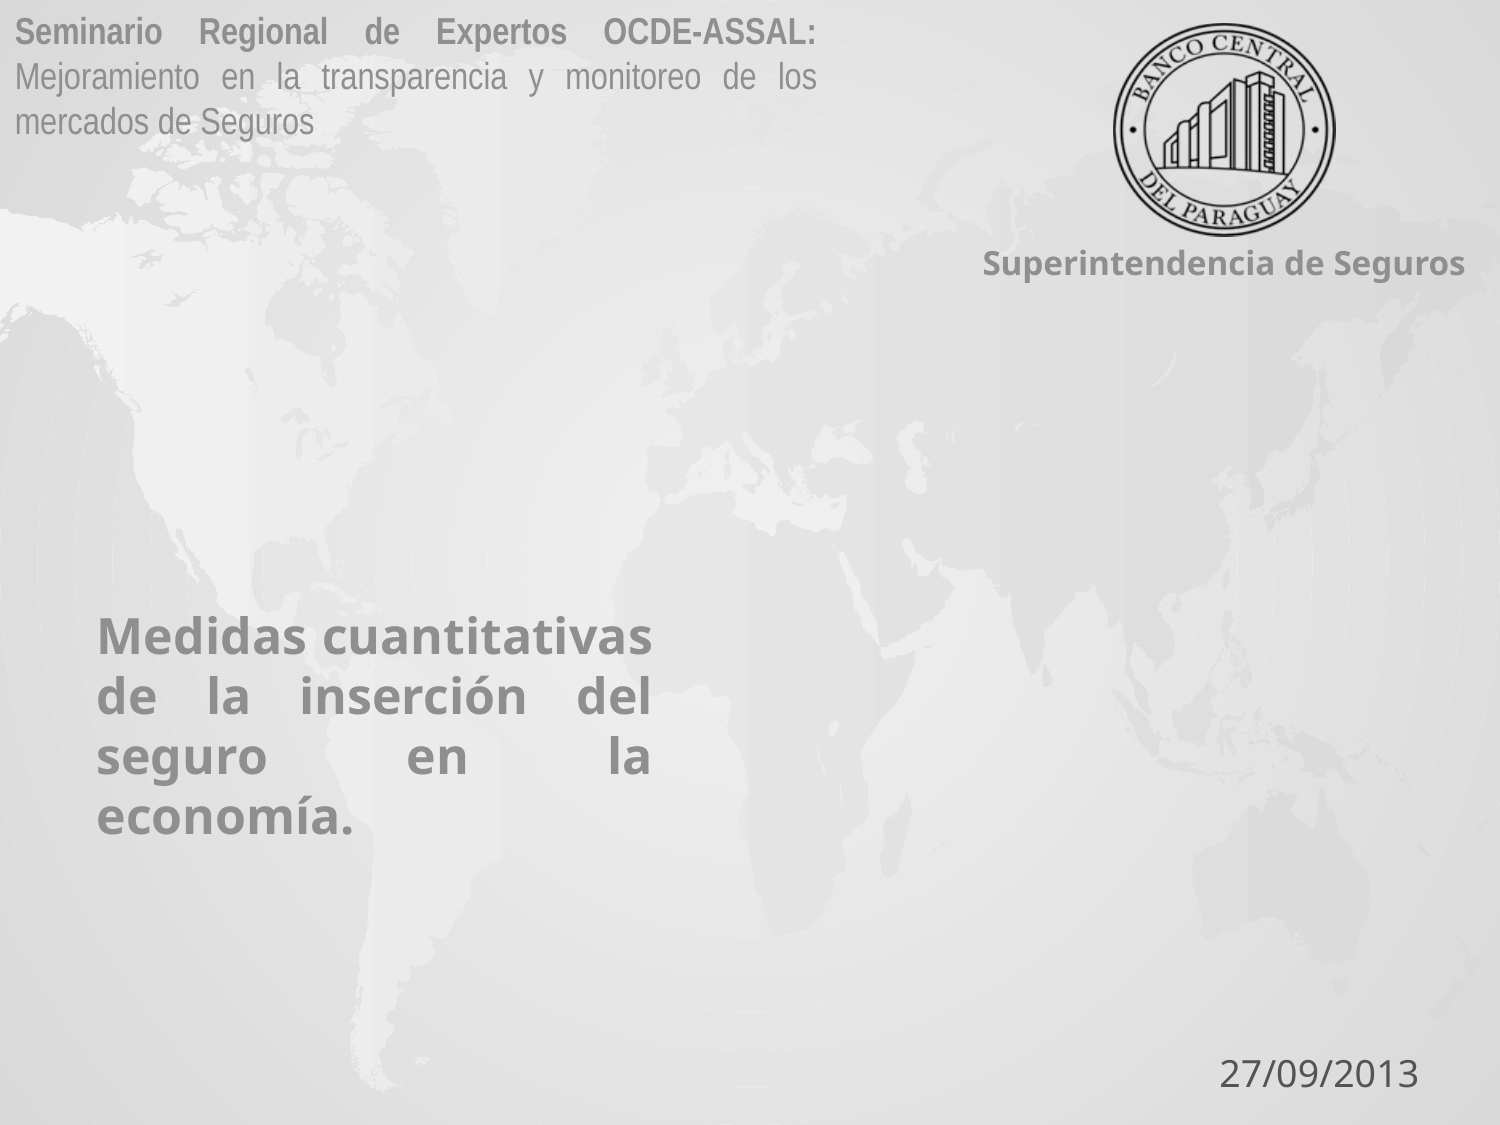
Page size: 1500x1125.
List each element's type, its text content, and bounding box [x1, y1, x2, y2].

text_box 27/09/2013 [1204, 1042, 1435, 1103]
text_box Seminario Regional de Expertos OCDE-ASSAL: Mejoramiento en la transparencia y monitoreo de los mercados de Seguros [0, 0, 832, 150]
text_box Superintendencia de Seguros [960, 234, 1489, 289]
text_box Medidas cuantitativas de la inserción del seguro en la economía. [81, 597, 668, 853]
picture [1113, 23, 1336, 237]
